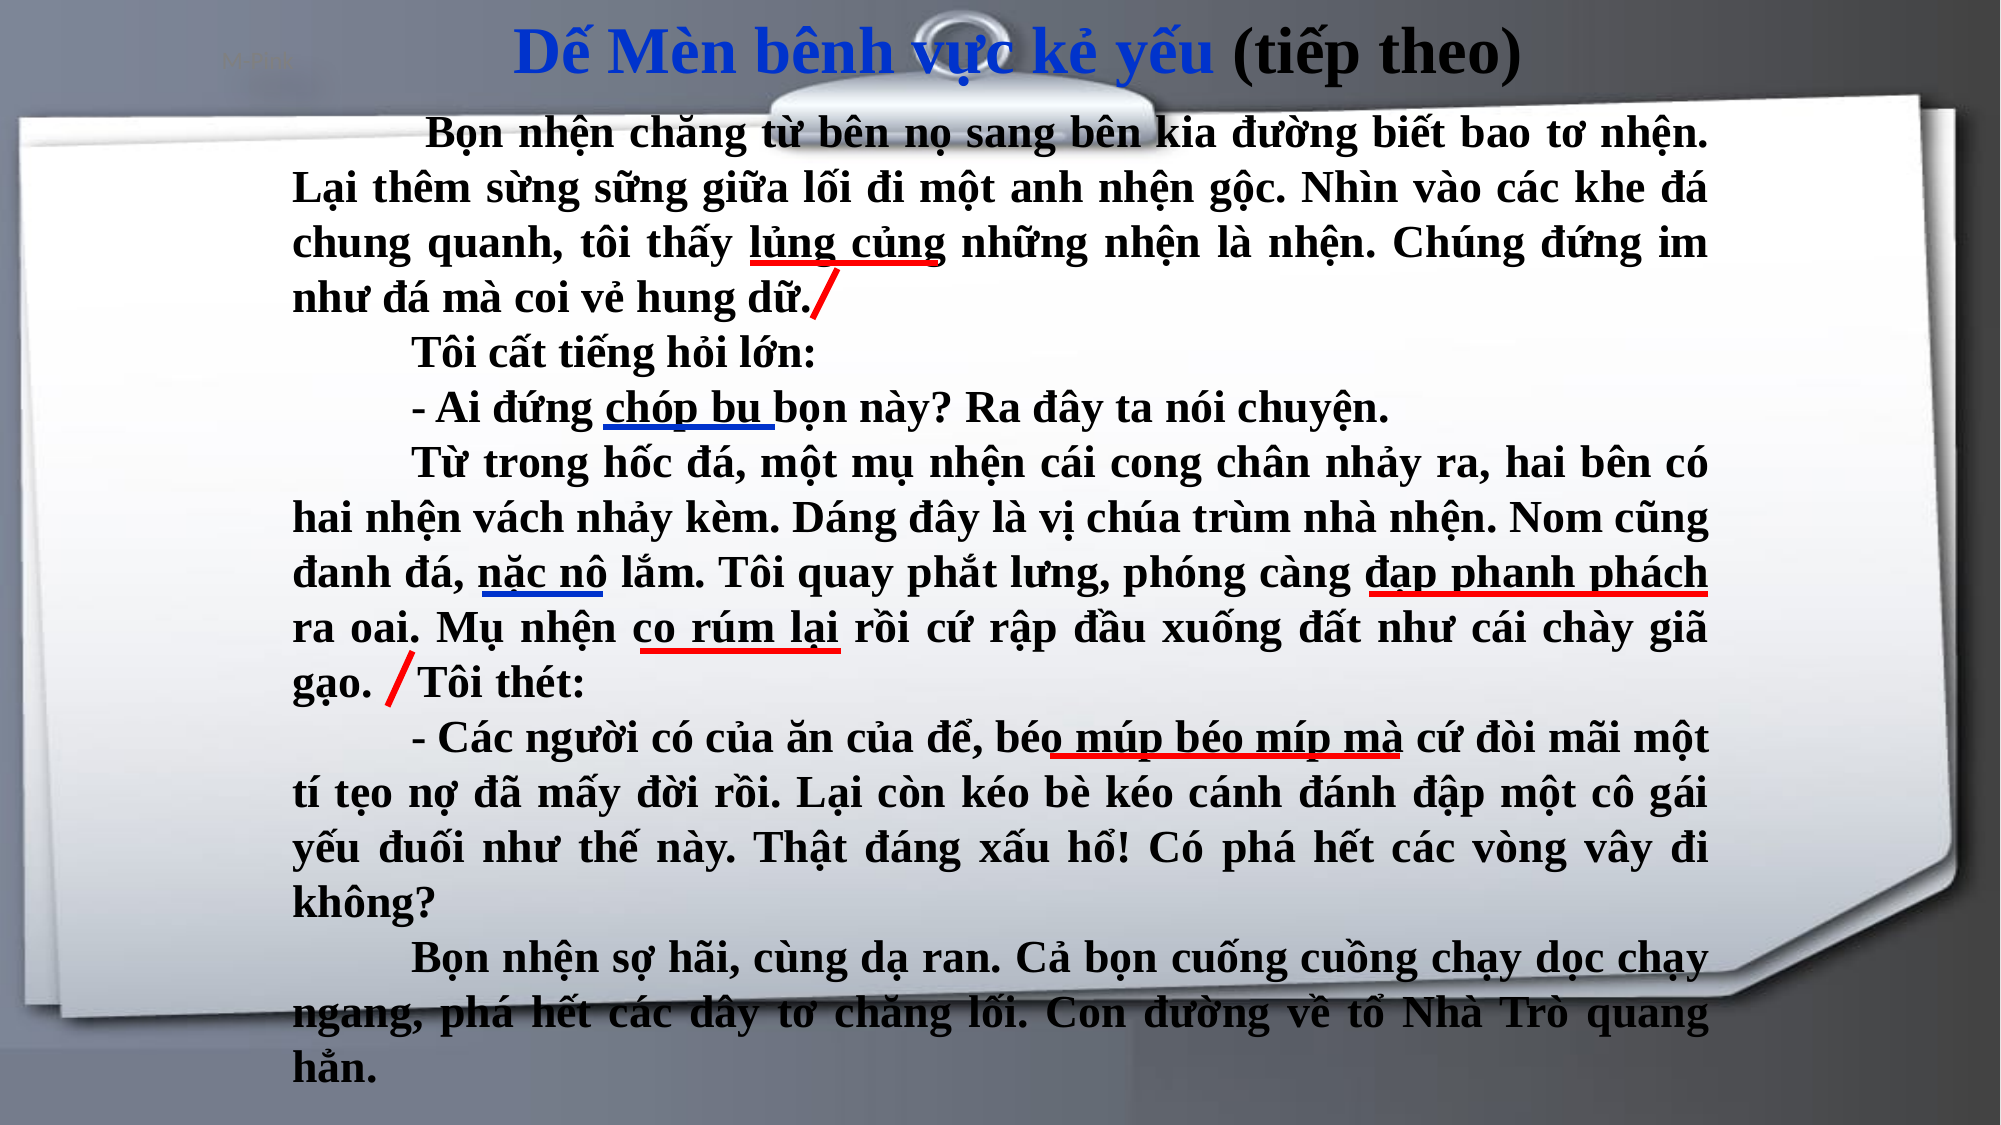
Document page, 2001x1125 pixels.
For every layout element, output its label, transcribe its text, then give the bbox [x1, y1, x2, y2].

text_box Bọn nhện chăng từ bên nọ sang bên kia đường biết bao tơ nhện. Lại thêm sừng sững giữa lối đi một anh nhện gộc. Nhìn vào các khe đá chung quanh, tôi thấy lủng củng những nhện là nhện. Chúng đứng im như đá mà coi vẻ hung dữ. Tôi cất tiếng hỏi lớn: - Ai đứng chóp bu bọn này? Ra đây ta nói chuyện. Từ trong hốc đá, một mụ nhện cái cong chân nhảy ra, hai bên có hai nhện vách nhảy kèm. Dáng đây là vị chúa trùm nhà nhện. Nom cũng đanh đá, nặc nô lắm. Tôi quay phắt lưng, phóng càng đạp phanh phách ra oai. Mụ nhện co rúm lại rồi cứ rập đầu xuống đất như cái chày giã gạo. Tôi thét: - Các người có của ăn của để, béo múp béo míp mà cứ đòi mãi một tí tẹo nợ đã mấy đời rồi. Lại còn kéo bè kéo cánh đánh đập một cô gái yếu đuối như thế này. Thật đáng xấu hổ! Có phá hết các vòng vây đi không? Bọn nhện sợ hãi, cùng dạ ran. Cả bọn cuống cuồng chạy dọc chạy ngang, phá hết các dây tơ chăng lối. Con đường về tổ Nhà Trò quang hẳn. [276, 93, 1726, 1100]
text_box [387, 651, 413, 707]
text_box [812, 268, 838, 319]
picture [0, 0, 2001, 1125]
text_box Dế Mèn bênh vực kẻ yếu (tiếp theo) [454, 0, 1583, 95]
